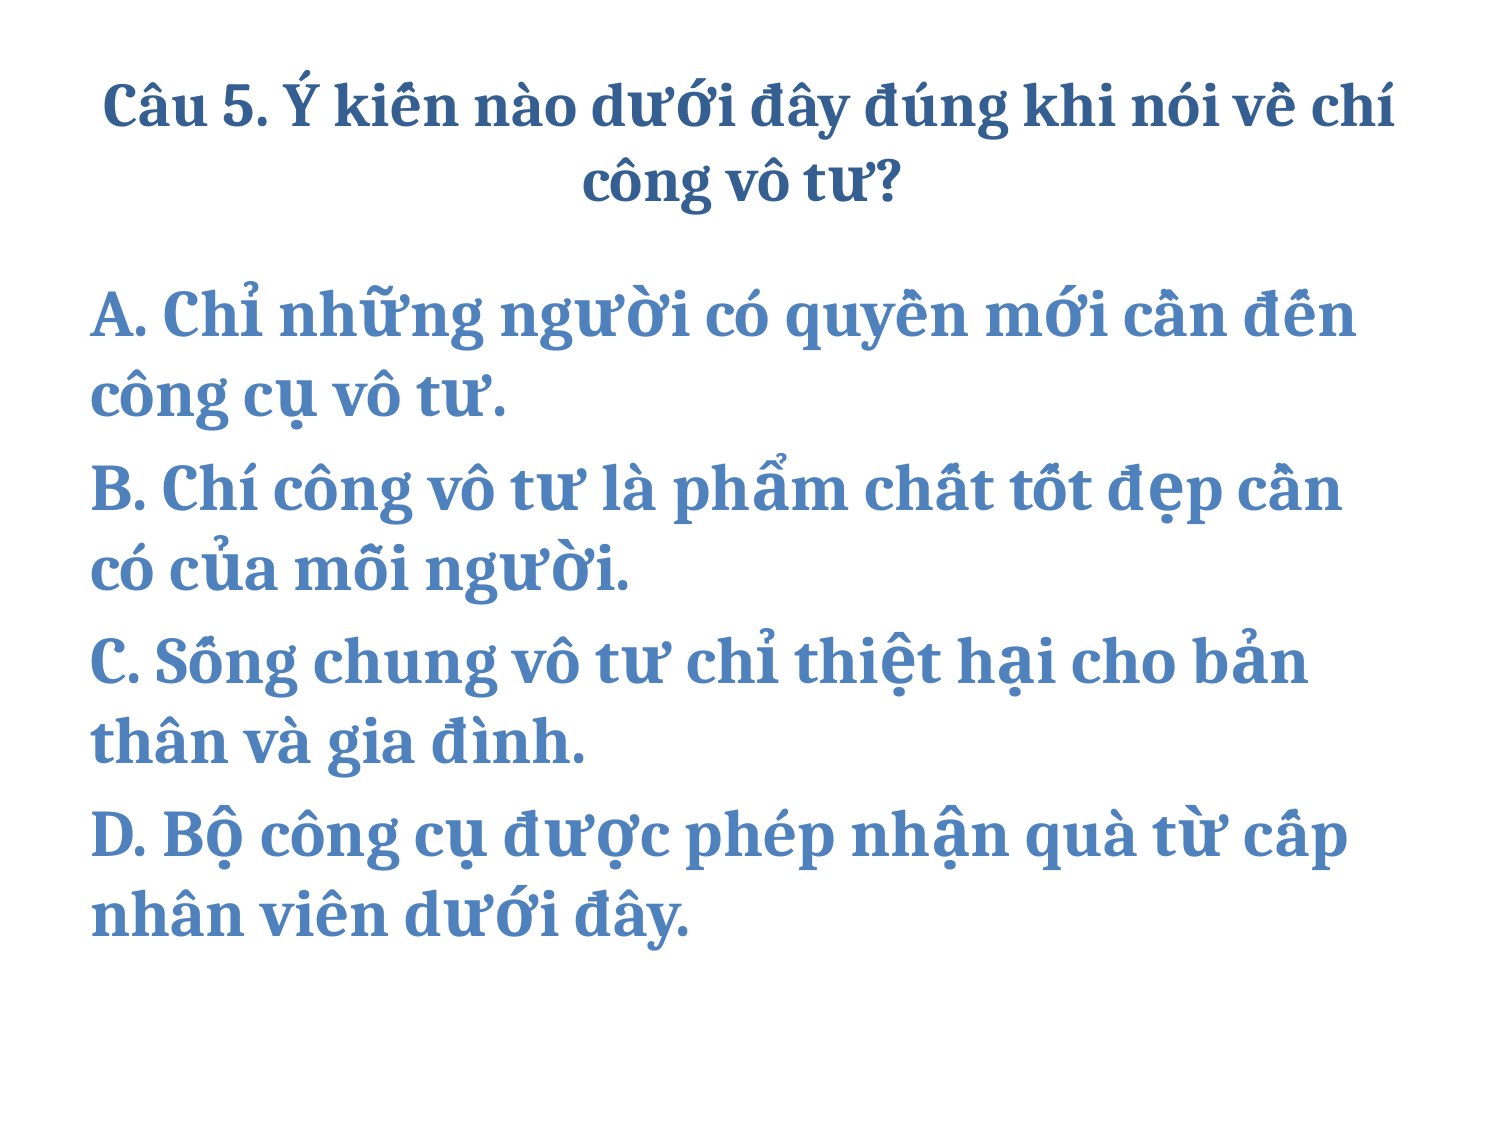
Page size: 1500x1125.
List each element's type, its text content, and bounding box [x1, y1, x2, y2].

title Câu 5. Ý kiến ​​nào dưới đây đúng khi nói về chí công vô tư? [75, 45, 1425, 233]
list A. Chỉ những người có quyền mới cần đến công cụ vô tư. B. Chí công vô tư là phẩm chất tốt đẹp cần có của mỗi người. C. Sống chung vô tư chỉ thiệt hại cho bản thân và gia đình. D. Bộ công cụ được phép nhận quà từ cấp nhân viên dưới đây. [75, 262, 1425, 1005]
